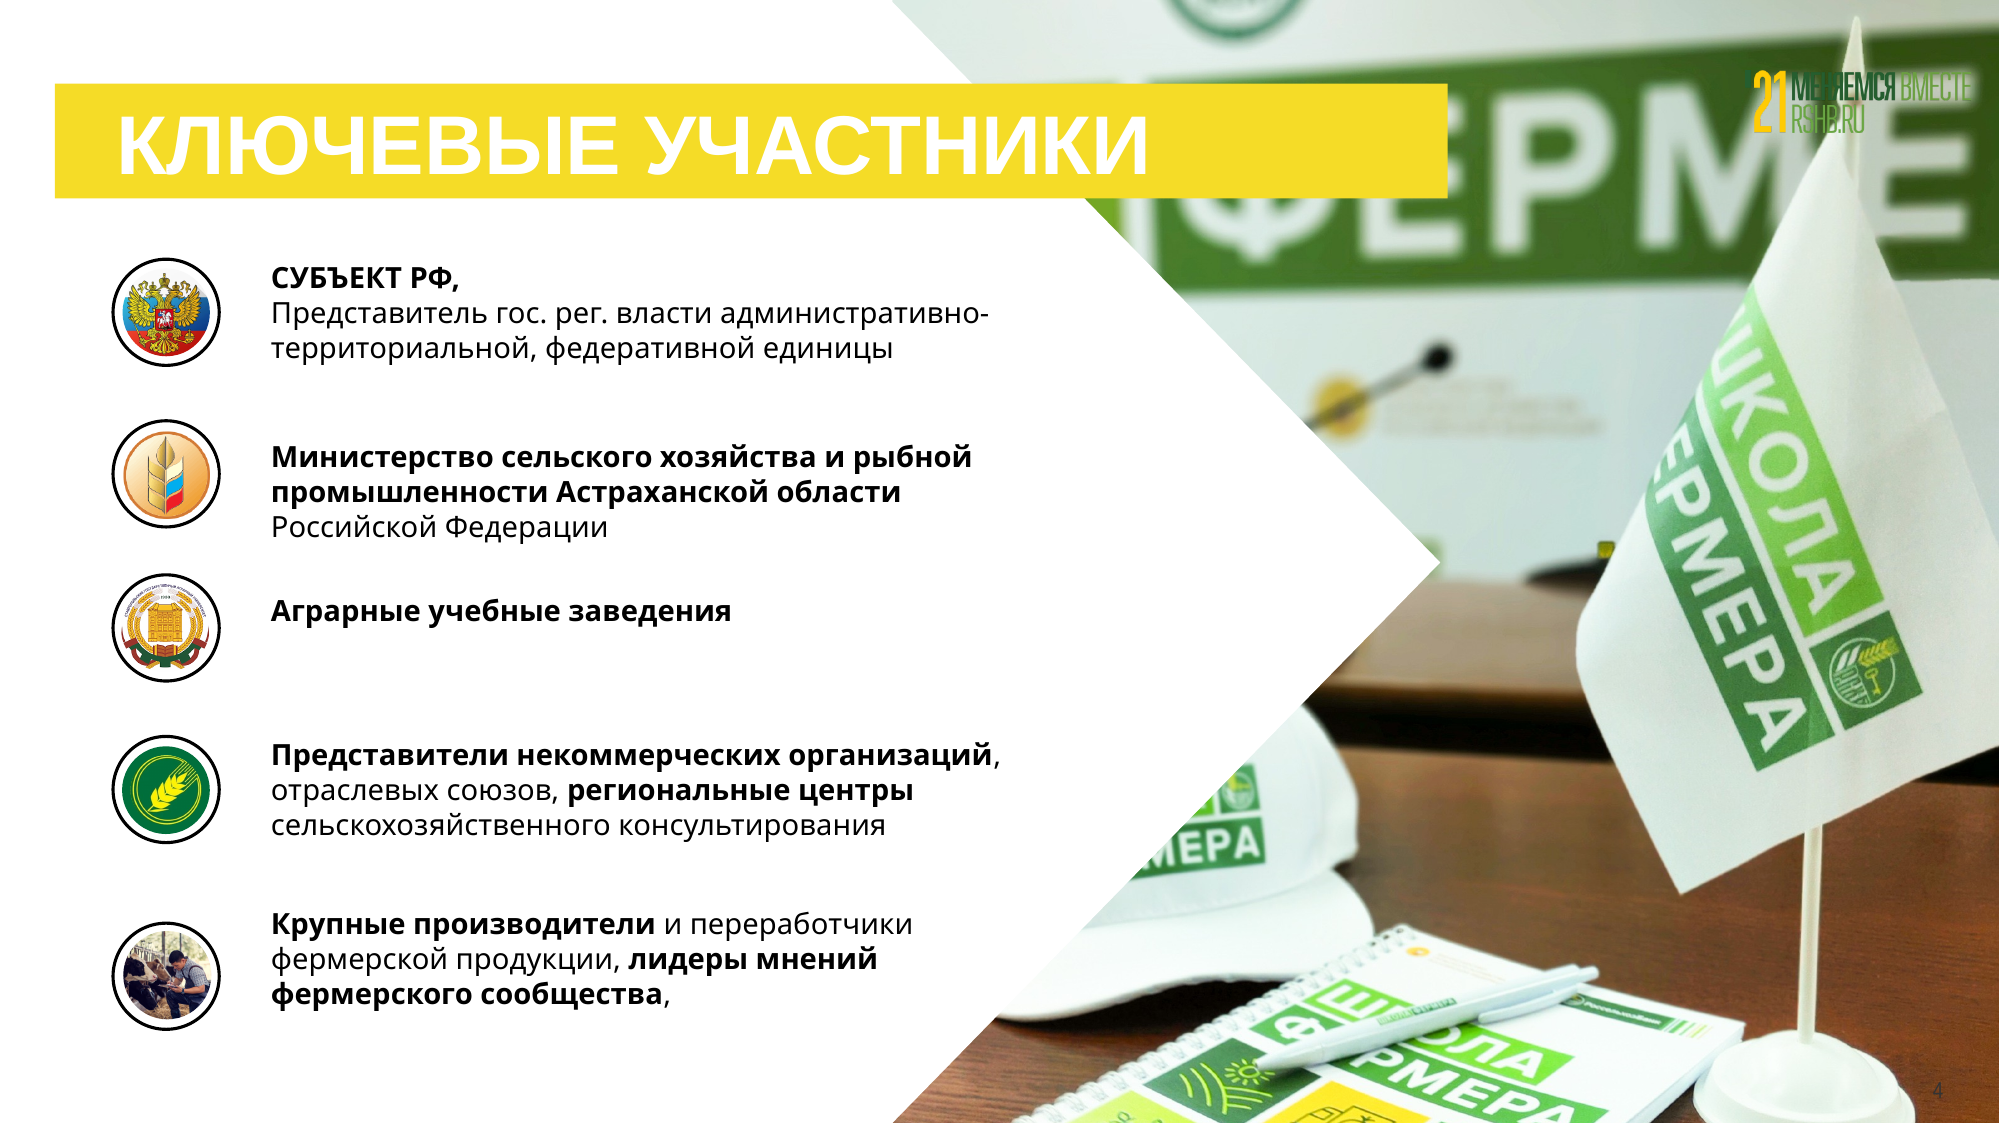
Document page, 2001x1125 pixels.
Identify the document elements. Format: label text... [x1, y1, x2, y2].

picture [892, 0, 1999, 1123]
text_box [112, 251, 1173, 373]
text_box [113, 897, 1013, 1054]
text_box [112, 728, 1067, 850]
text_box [113, 574, 1128, 681]
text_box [112, 420, 1058, 552]
text_box КЛЮЧЕВЫЕ УЧАСТНИКИ [54, 83, 886, 199]
